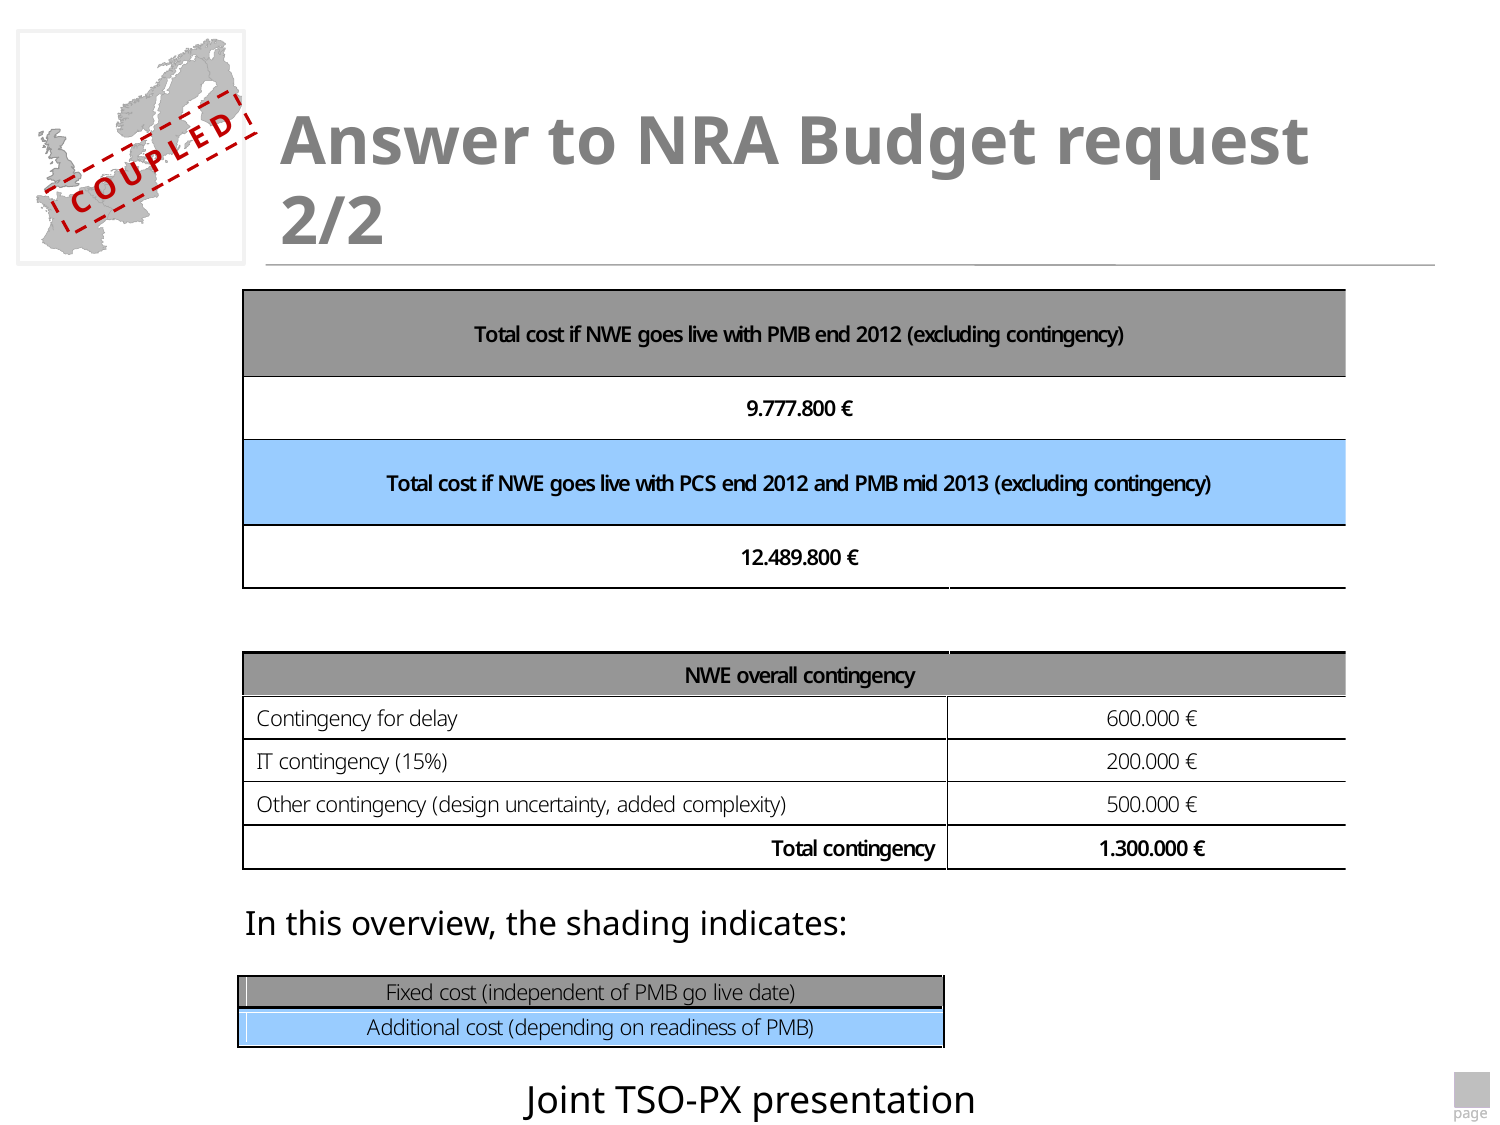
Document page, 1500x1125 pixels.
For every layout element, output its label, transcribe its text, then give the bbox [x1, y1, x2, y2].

picture [229, 974, 1244, 1107]
list In this overview, the shading indicates: [229, 324, 1400, 1001]
title Answer to NRA Budget request 2/2 [265, 77, 1436, 266]
picture [229, 288, 1346, 930]
